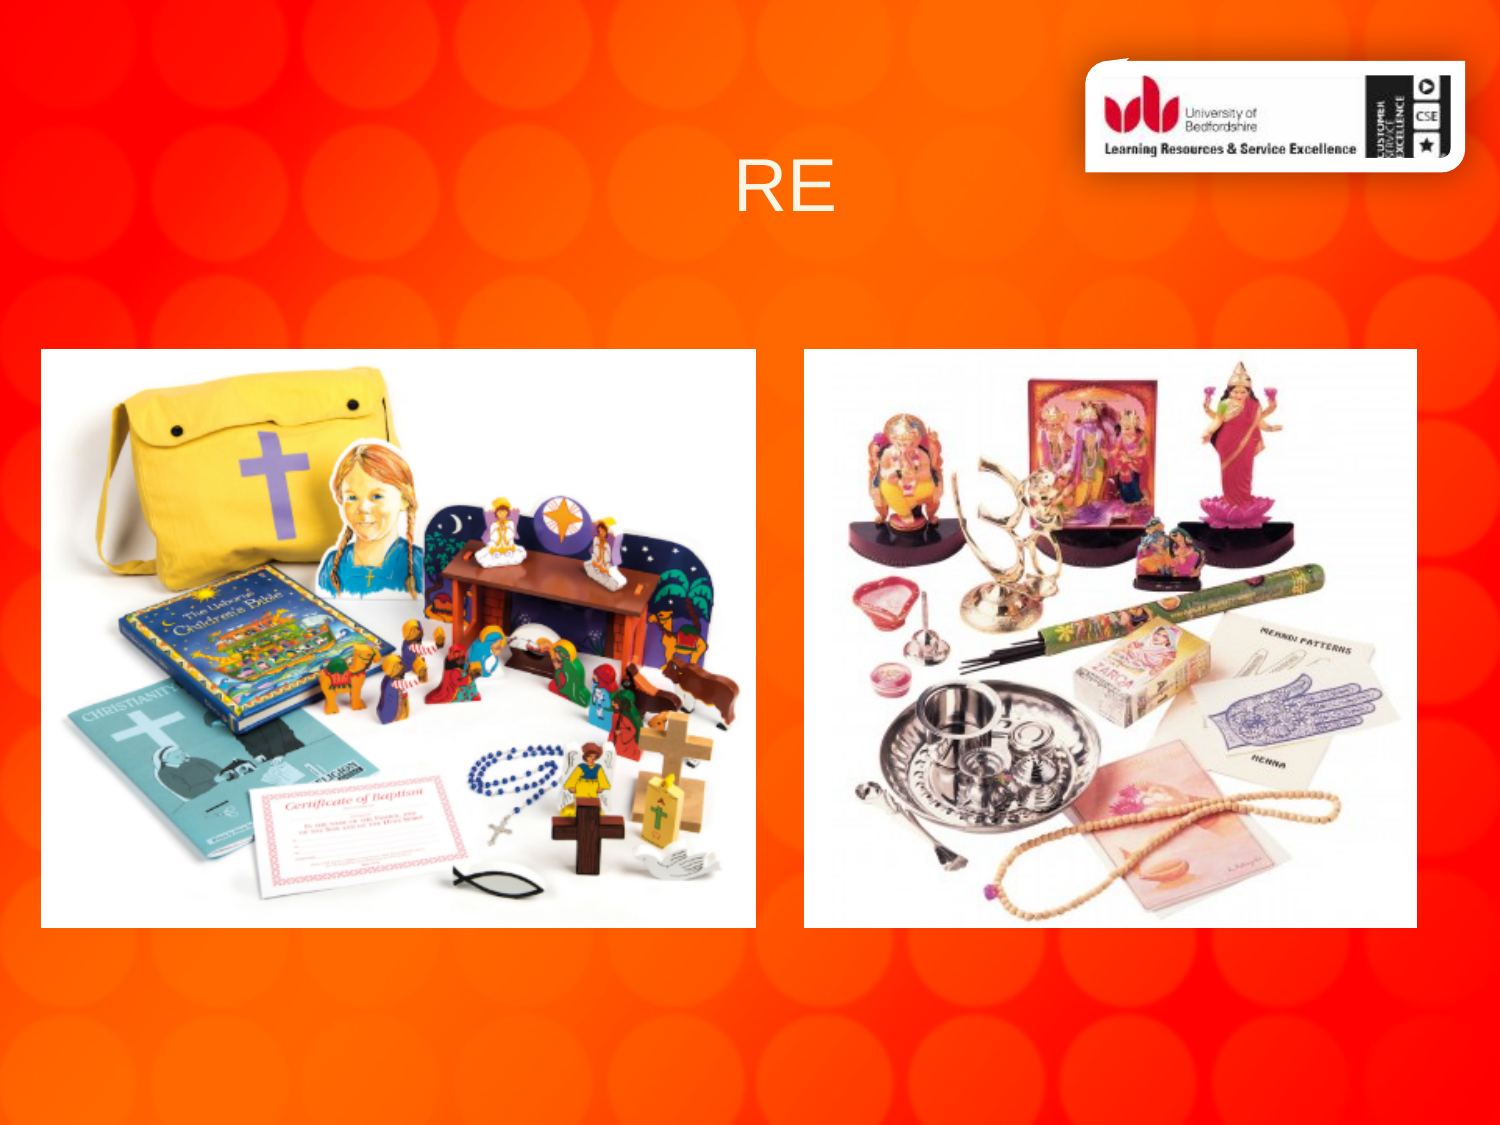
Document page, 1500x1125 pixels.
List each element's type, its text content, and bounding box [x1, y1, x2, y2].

picture [0, 0, 1500, 1125]
title RE [478, 99, 1093, 263]
